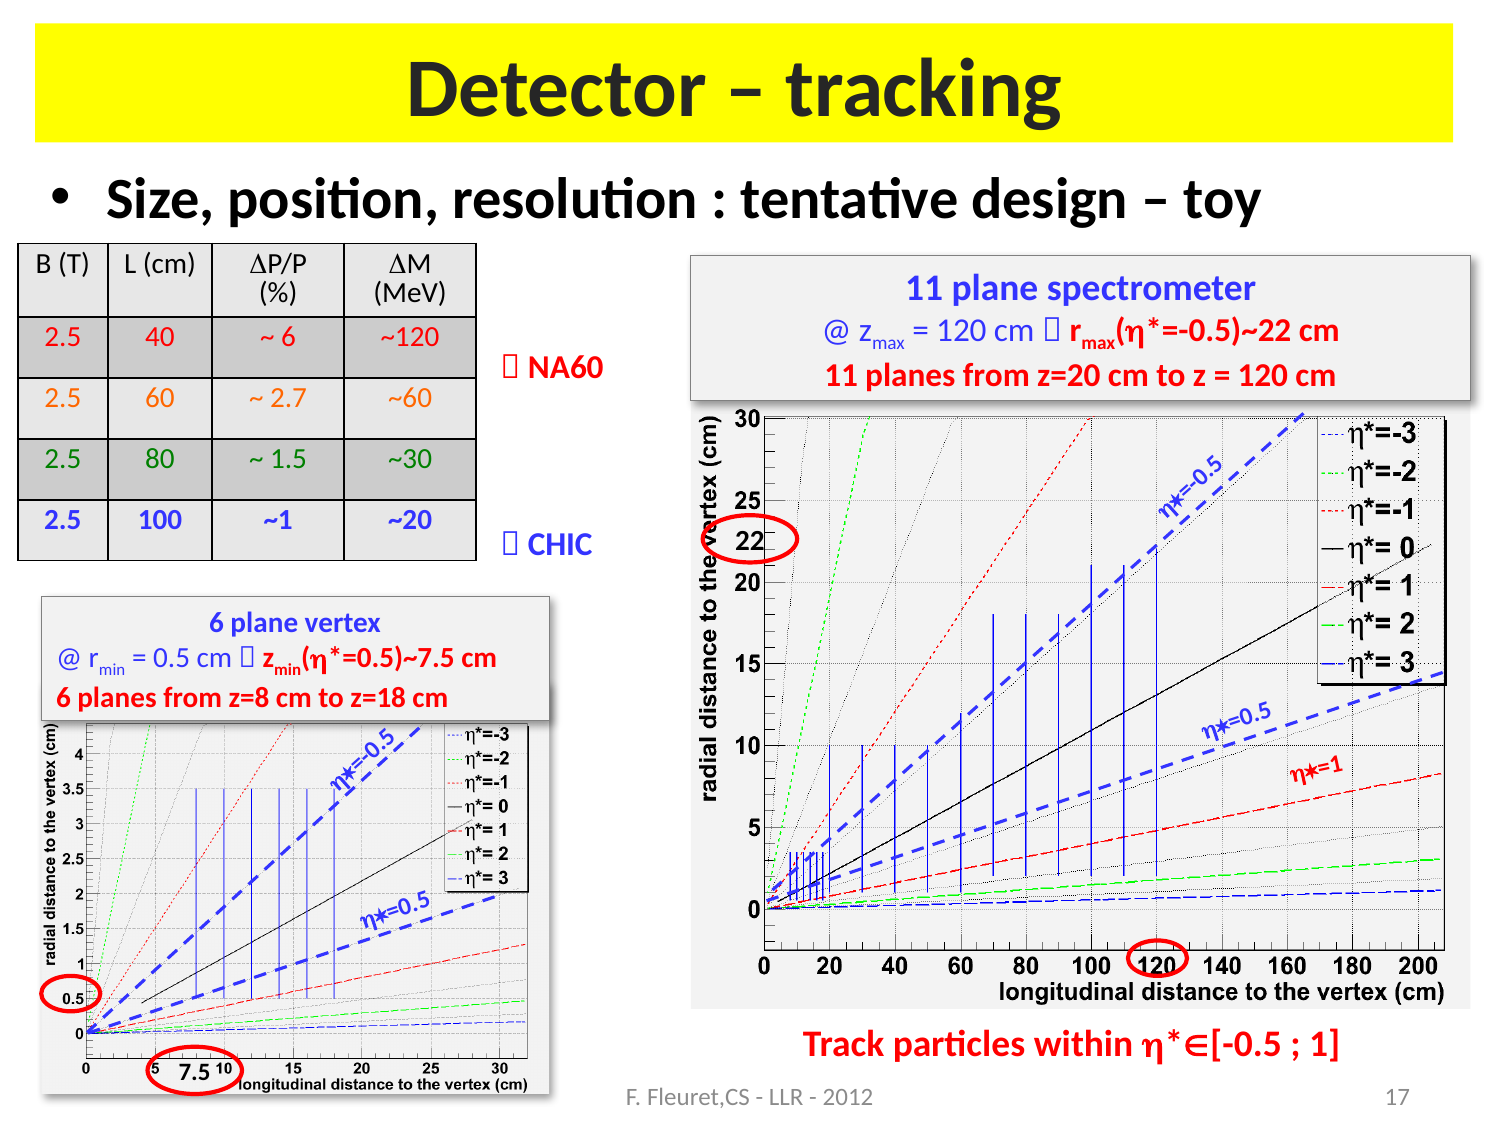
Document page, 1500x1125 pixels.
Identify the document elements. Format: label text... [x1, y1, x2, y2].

table_cell ~1 [213, 501, 343, 560]
picture [690, 349, 1471, 1009]
table_header DP/P (%) [213, 244, 343, 316]
text_box 11 plane spectrometer @ zmax = 120 cm  rmax(h*=-0.5)~22 cm 11 planes from z=20 cm to z = 120 cm [690, 255, 1471, 349]
text_box 6 plane vertex @ rmin = 0.5 cm  zmin(h*=0.5)~7.5 cm 6 planes from z=8 cm to z=18 cm [41, 596, 550, 682]
slide_number 17 [1074, 1078, 1425, 1114]
list Size, position, resolution : tentative design – toy example [35, 152, 1465, 1055]
table_header B (T) [19, 244, 107, 316]
table_cell ~60 [345, 379, 475, 438]
text_box Track particles within h*[-0.5 ; 1] [788, 1018, 1356, 1072]
table_cell ~20 [345, 501, 475, 560]
title Detector – tracking [35, 23, 1454, 143]
table_cell 40 [109, 318, 211, 377]
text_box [86, 896, 495, 1034]
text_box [760, 672, 1443, 903]
table_cell 2.5 [19, 440, 107, 499]
table_cell 60 [109, 379, 211, 438]
table_cell ~120 [345, 318, 475, 377]
table_header DM (MeV) [345, 244, 475, 316]
table_cell ~ 2.7 [213, 379, 343, 438]
table_header L (cm) [109, 244, 211, 316]
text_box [86, 727, 420, 896]
table_cell ~ 1.5 [213, 440, 343, 499]
text_box  NA60 [485, 338, 619, 393]
table_cell 2.5 [19, 501, 107, 560]
table_cell 2.5 [19, 379, 107, 438]
table_cell ~ 6 [213, 318, 343, 377]
footer F. Fleuret,CS - LLR - 2012 [512, 1078, 988, 1114]
table_cell ~30 [345, 440, 475, 499]
table_cell 2.5 [19, 318, 107, 377]
table_cell 80 [109, 440, 211, 499]
table_cell 100 [109, 501, 211, 560]
text_box  CHIC [485, 515, 608, 570]
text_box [769, 413, 1304, 670]
picture [41, 682, 550, 1095]
